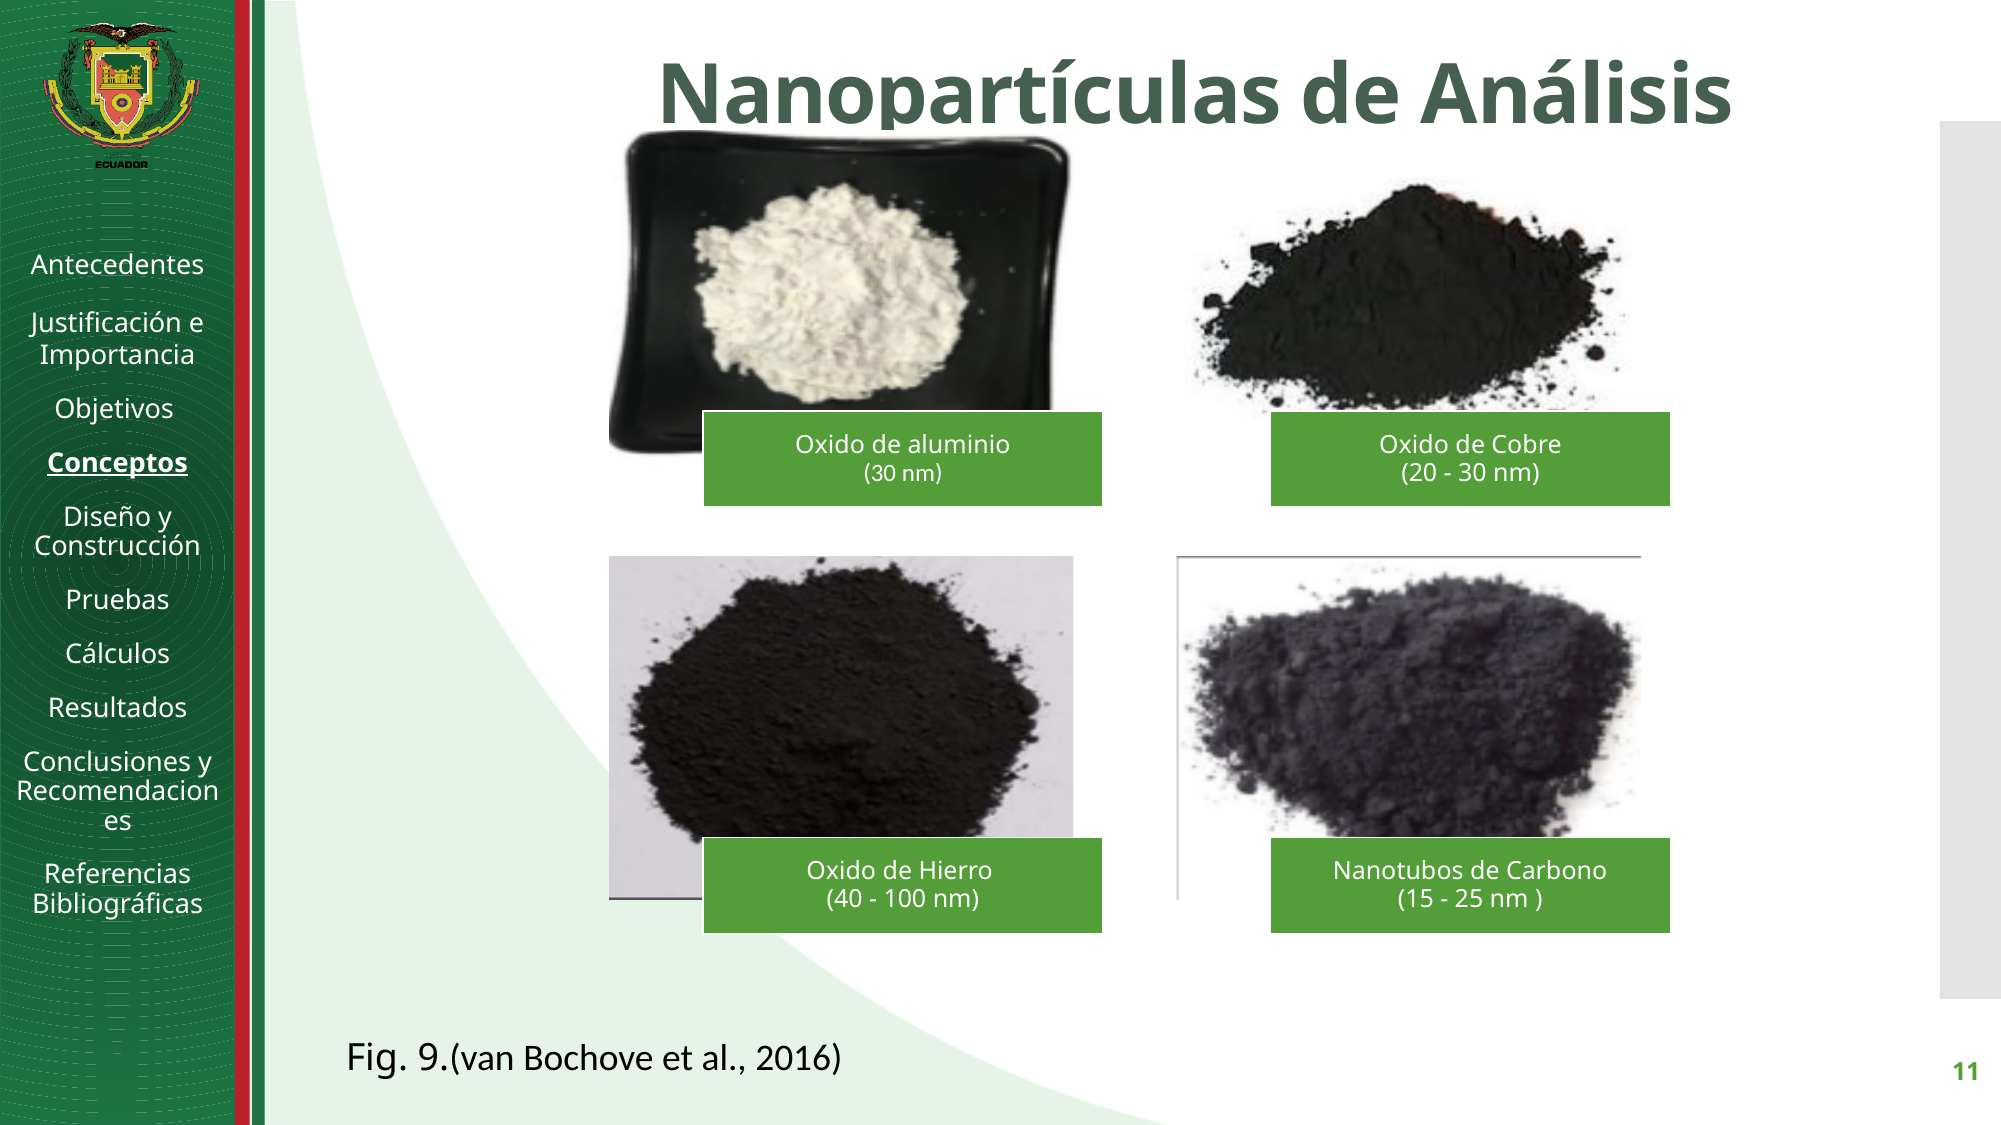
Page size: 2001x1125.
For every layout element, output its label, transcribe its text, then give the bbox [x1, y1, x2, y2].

picture [265, 2, 1181, 1124]
text_box Antecedentes Justificación e Importancia Objetivos Conceptos Diseño y Construcción Pruebas Cálculos Resultados Conclusiones y Recomendaciones Referencias Bibliográficas [0, 240, 236, 986]
title Nanopartículas de Análisis [497, 0, 1915, 117]
picture [43, 22, 206, 168]
slide_number 11 [1744, 1042, 1996, 1103]
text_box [333, 117, 1947, 946]
text_box Fig. 9.(van Bochove et al., 2016) [331, 1025, 1003, 1086]
